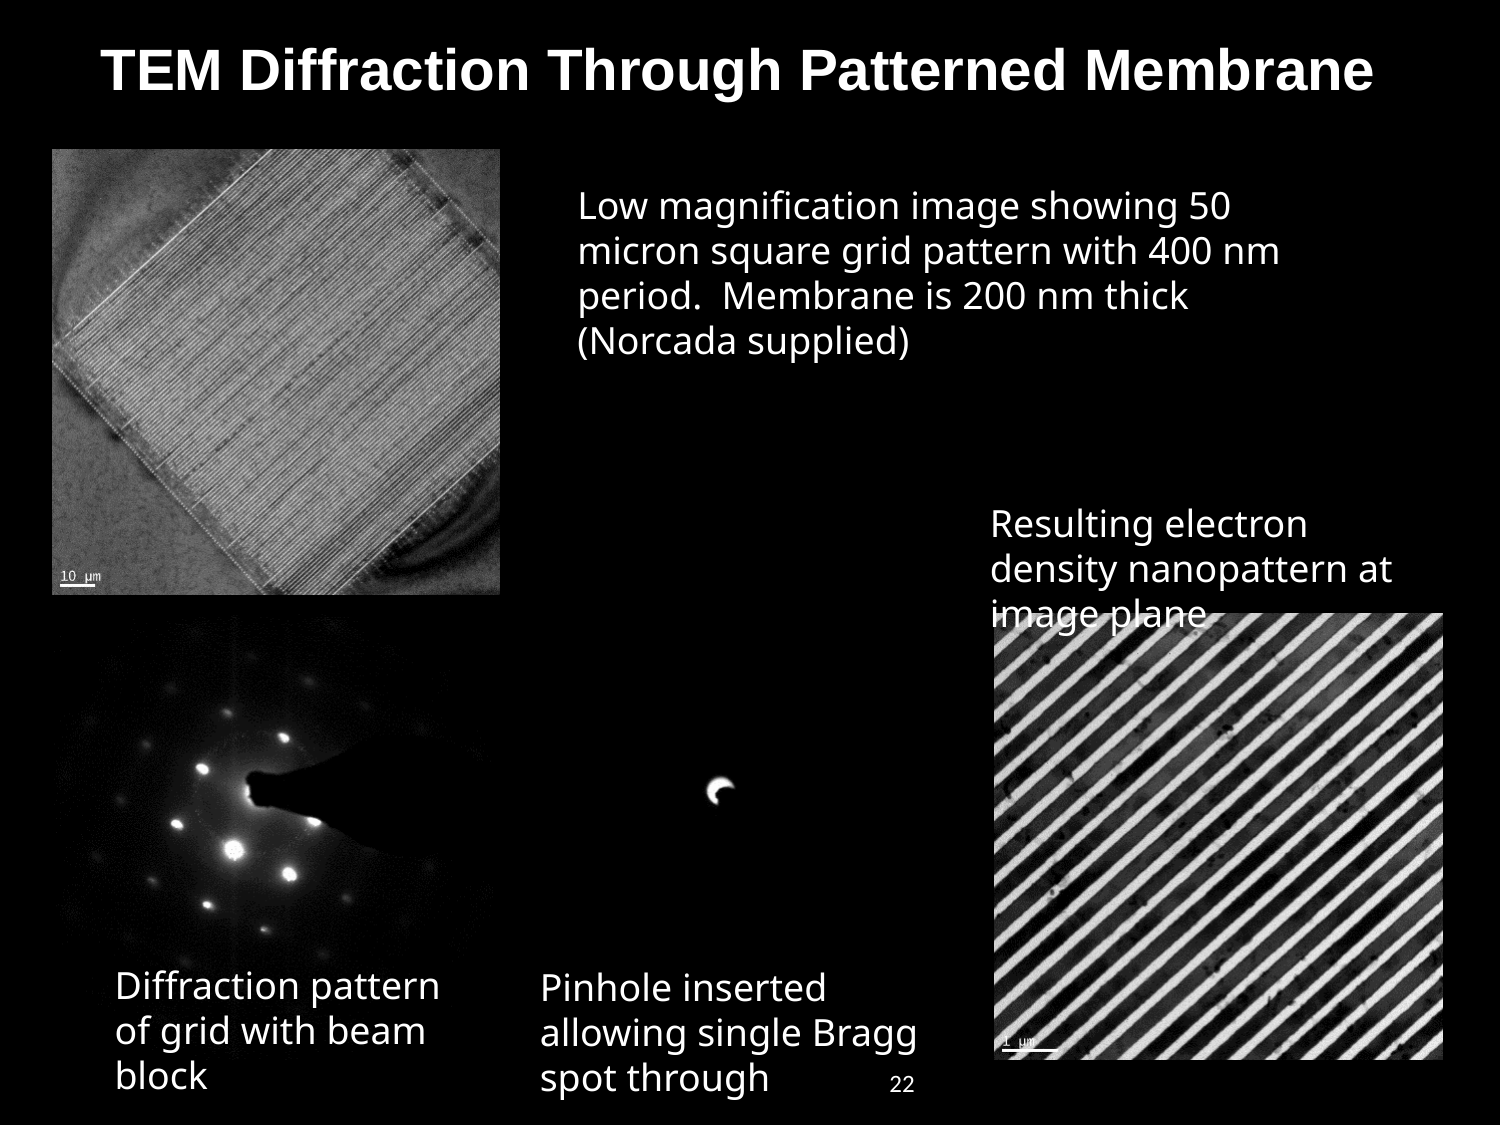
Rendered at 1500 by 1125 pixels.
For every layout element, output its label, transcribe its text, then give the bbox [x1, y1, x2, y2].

picture [514, 613, 963, 1060]
text_box Pinhole inserted allowing single Bragg spot through [524, 1060, 954, 1107]
text_box Diffraction pattern of grid with beam block [99, 1060, 488, 1105]
text_box TEM Diffraction Through Patterned Membrane [49, 26, 1428, 122]
picture [52, 149, 500, 595]
picture [52, 613, 501, 1060]
text_box Low magnification image showing 50 micron square grid pattern with 400 nm period. Membrane is 200 nm thick (Norcada supplied) [562, 174, 1350, 370]
slide_number 22 [874, 1052, 1225, 1113]
picture [994, 613, 1443, 1060]
text_box Resulting electron density nanopattern at image plane [974, 493, 1443, 643]
